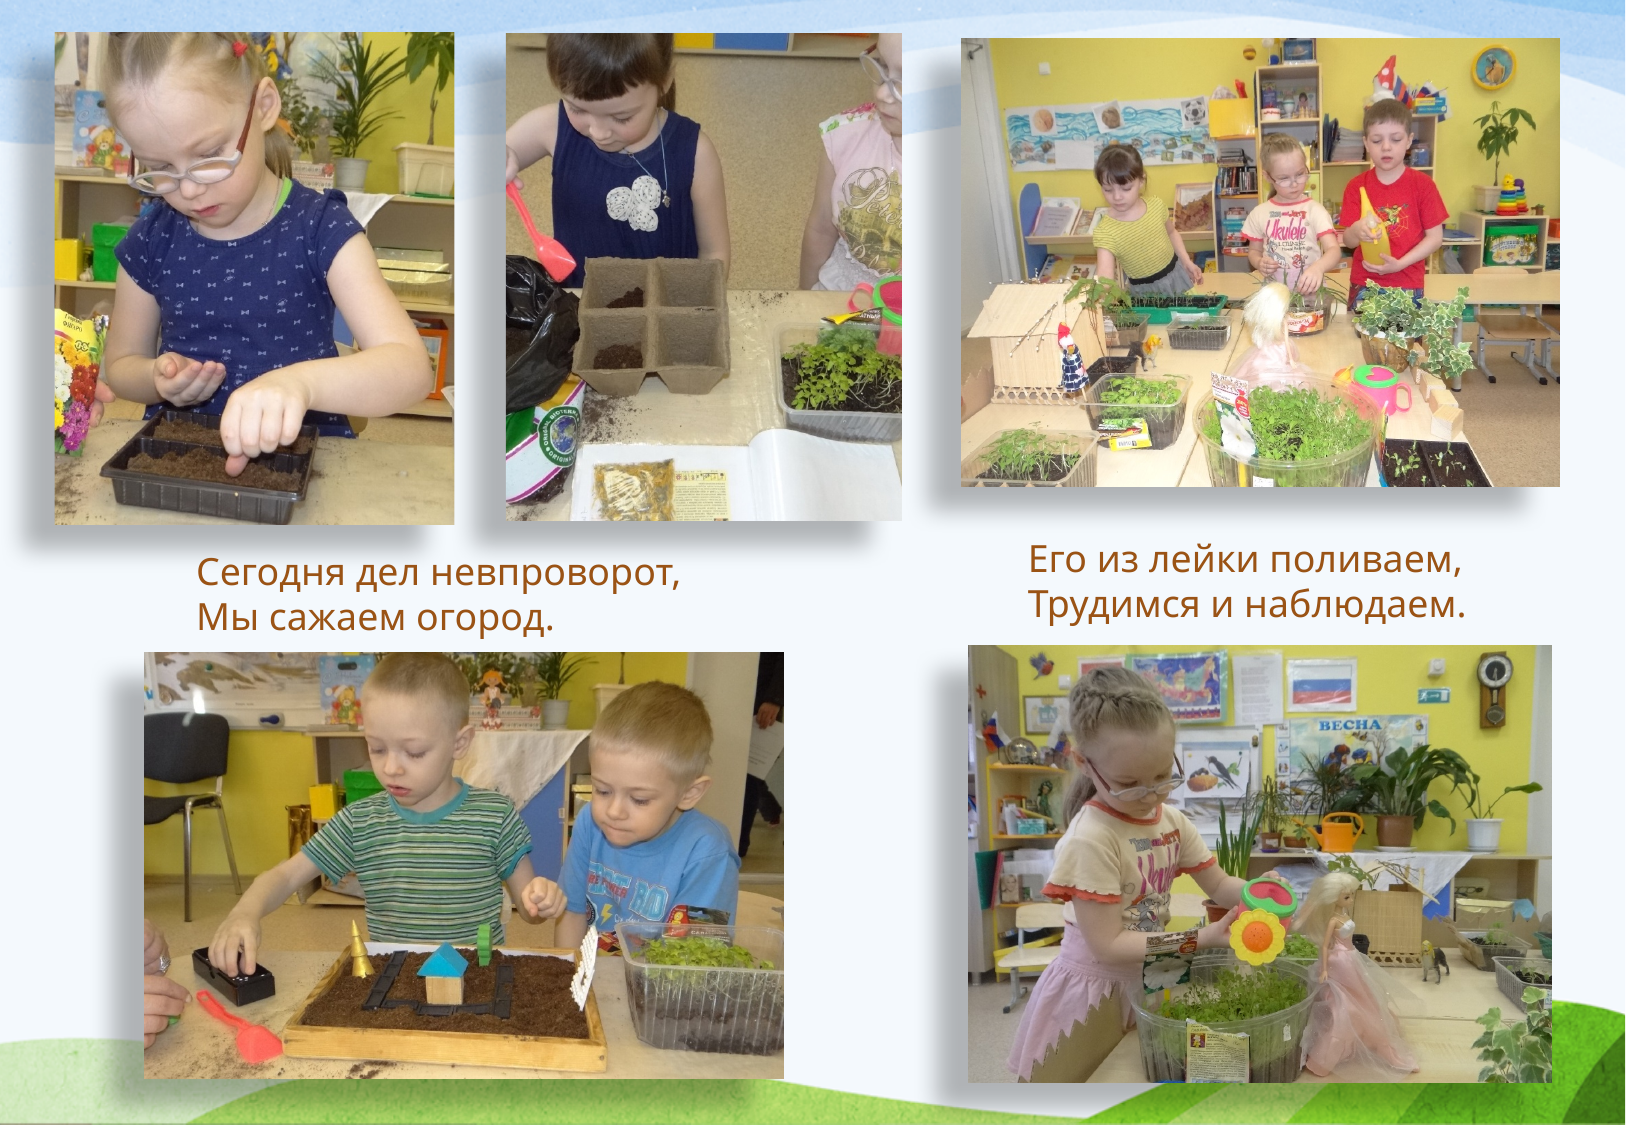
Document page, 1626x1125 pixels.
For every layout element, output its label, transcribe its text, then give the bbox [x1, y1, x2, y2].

picture [0, 0, 1626, 1125]
text_box Сегодня дел невпроворот, Мы сажаем огород. [181, 540, 698, 646]
text_box Его из лейки поливаем, Трудимся и наблюдаем. [1013, 527, 1482, 632]
